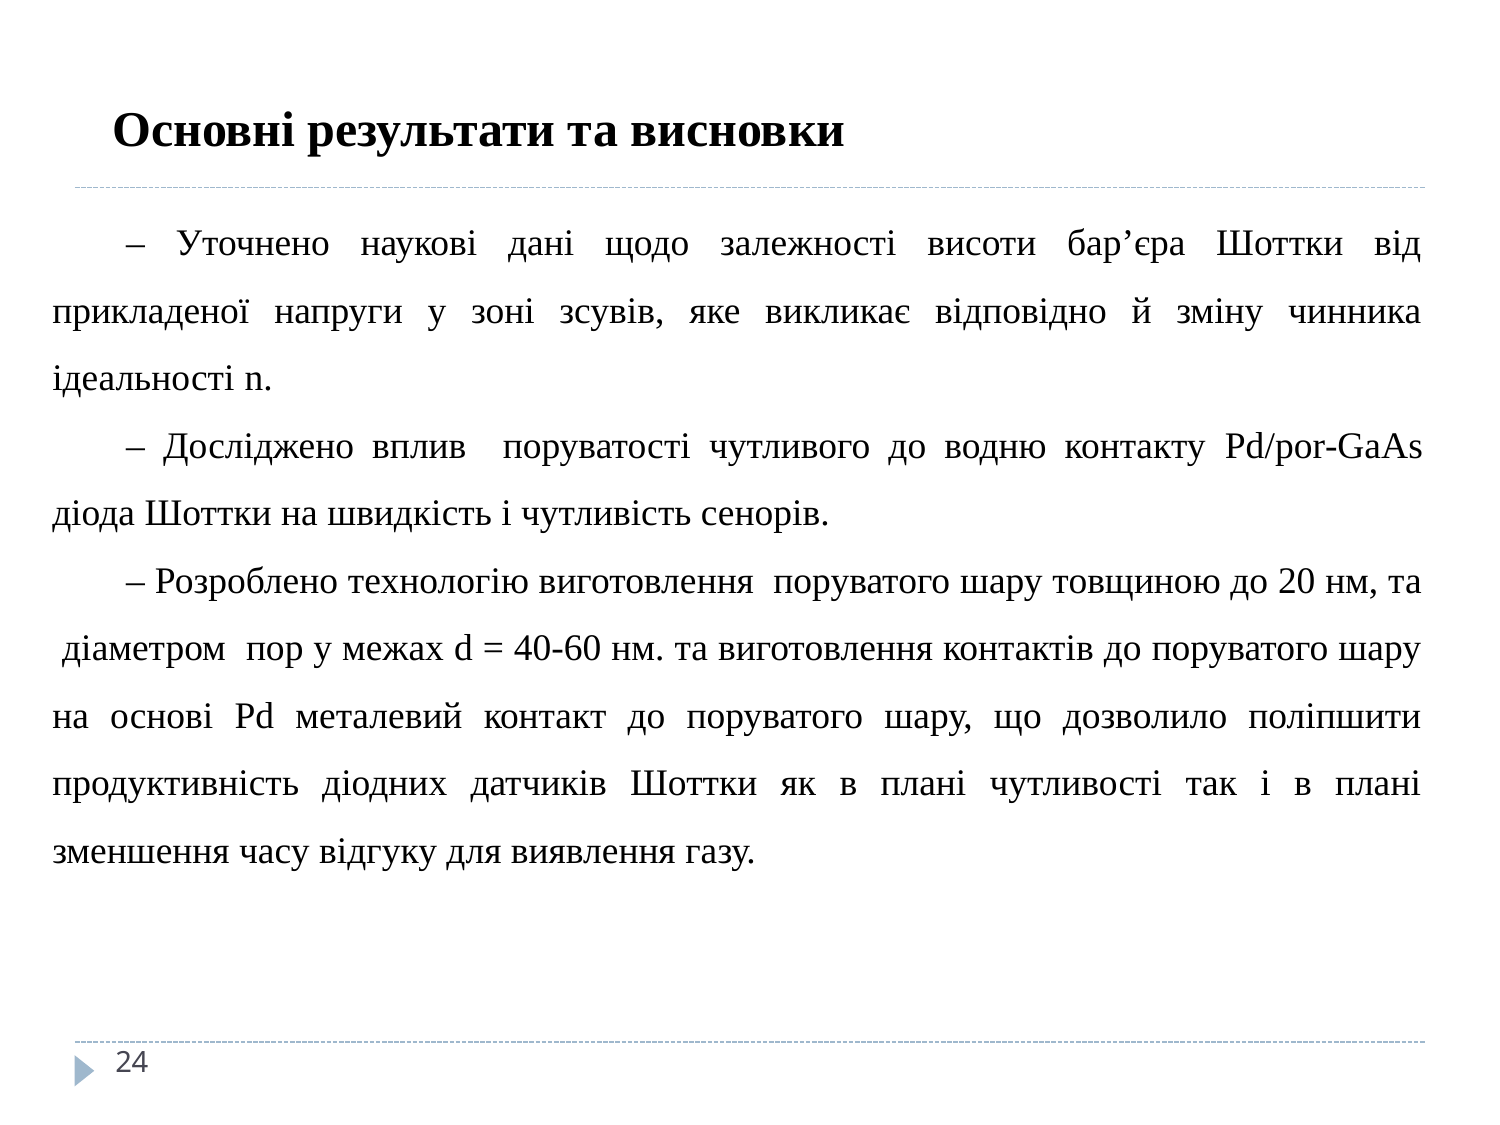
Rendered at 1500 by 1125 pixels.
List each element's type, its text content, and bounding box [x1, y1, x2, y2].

text_box Основні результати та висновки [74, 94, 1374, 157]
text_box – Уточнено наукові дані щодо залежності висоти бар’єра Шоттки від прикладеної напруги у зоні зсувів, яке викликає відповідно й зміну чинника ідеальності n. – Досліджено вплив поруватості чутливого до водню контакту Pd/por-GaAs діода Шоттки на швидкість і чутливість сенорів. – Розроблено технологію виготовлення поруватого шару товщиною до 20 нм, та діаметром пор у межах d = 40-60 нм. та виготовлення контактів до поруватого шару на основі Pd металевий контакт до поруватого шару, що дозволило поліпшити продуктивність діодних датчиків Шоттки як в плані чутливості так і в плані зменшення часу відгуку для виявлення газу. [37, 188, 1438, 878]
slide_number 24 [109, 1053, 152, 1125]
